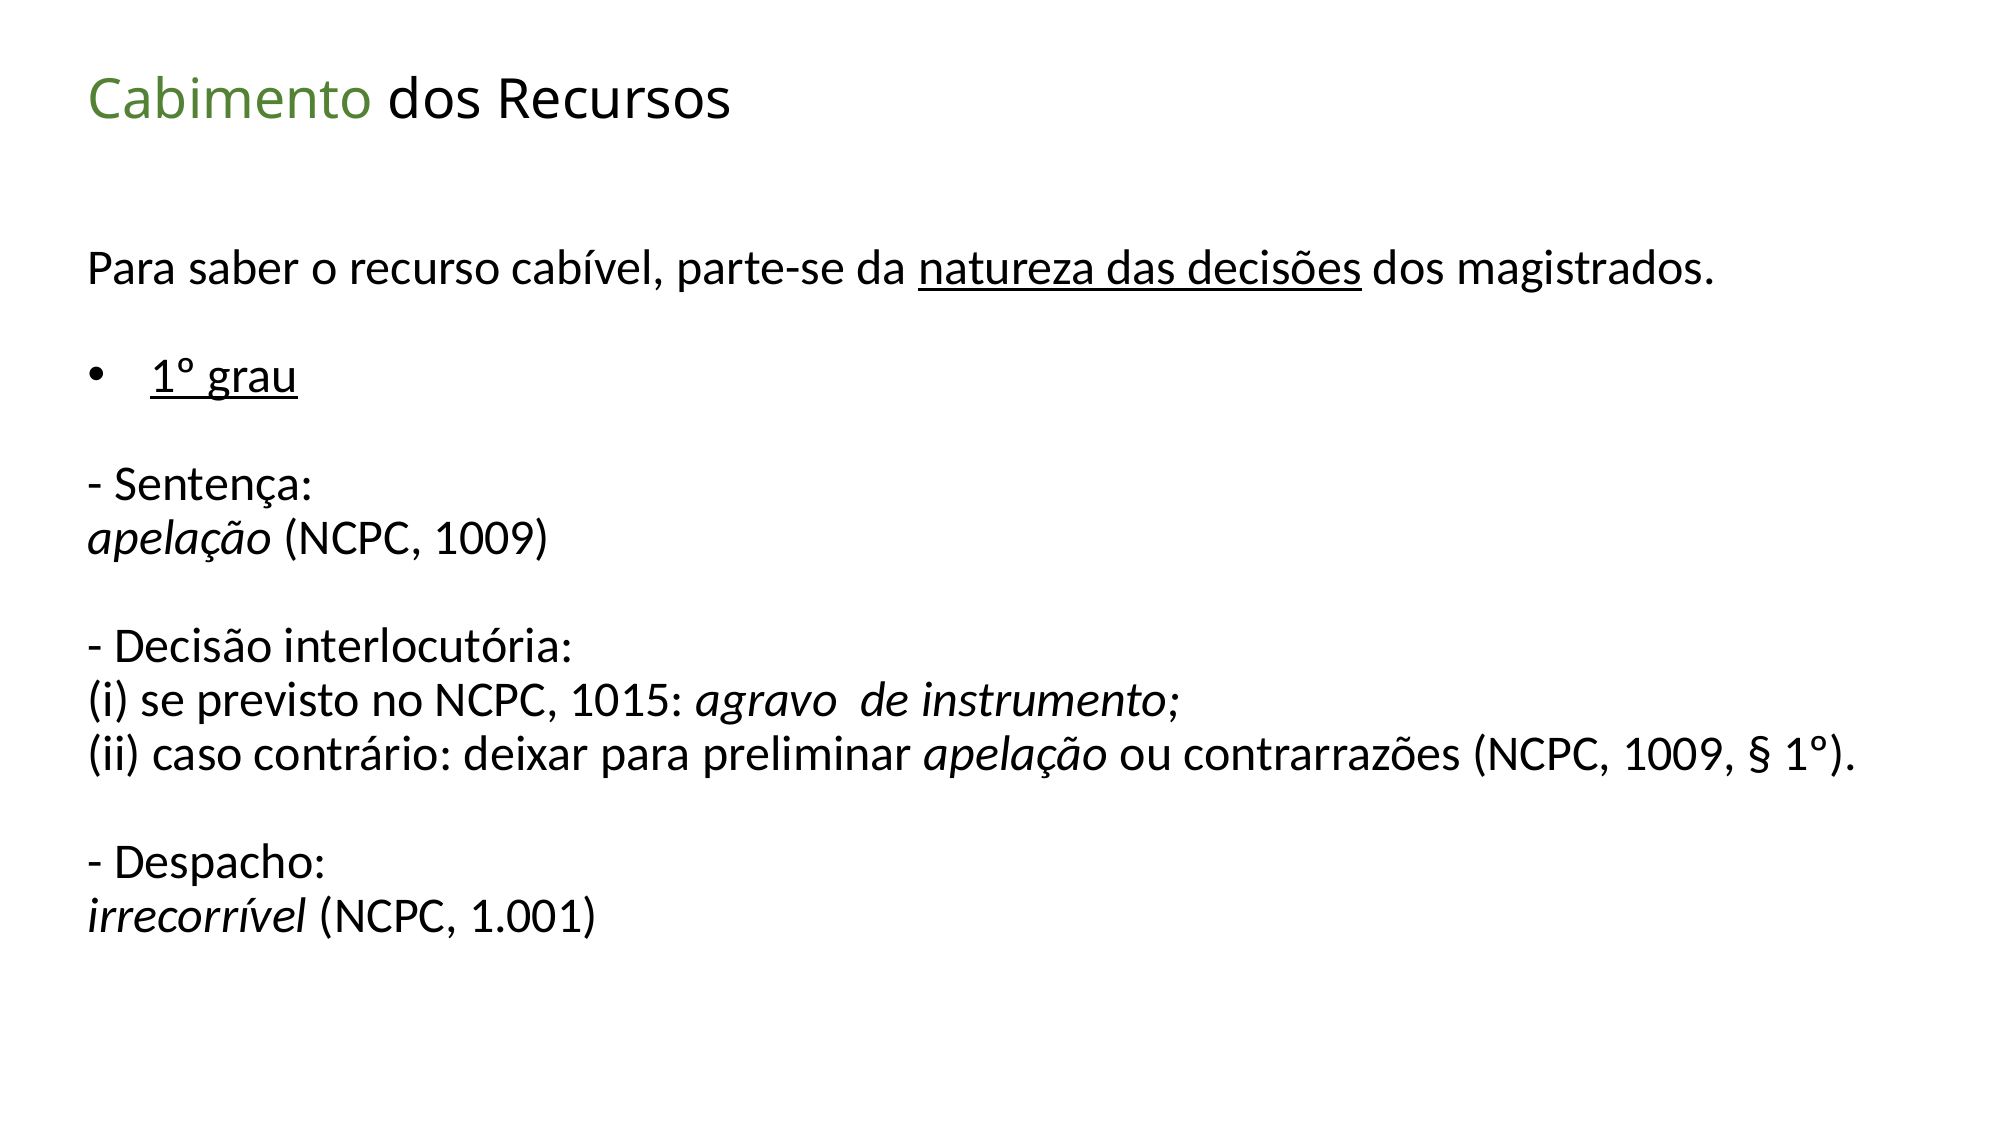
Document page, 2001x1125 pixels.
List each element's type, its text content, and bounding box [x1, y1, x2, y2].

title Cabimento dos Recursos [72, 29, 1873, 171]
list Para saber o recurso cabível, parte-se da natureza das decisões dos magistrados. 1º grau - Sentença: apelação (NCPC, 1009) - Decisão interlocutória: (i) se previsto no NCPC, 1015: agravo de instrumento; (ii) caso contrário: deixar para preliminar apelação ou contrarrazões (NCPC, 1009, § 1º). - Despacho: irrecorrível (NCPC, 1.001) [72, 233, 1904, 1066]
